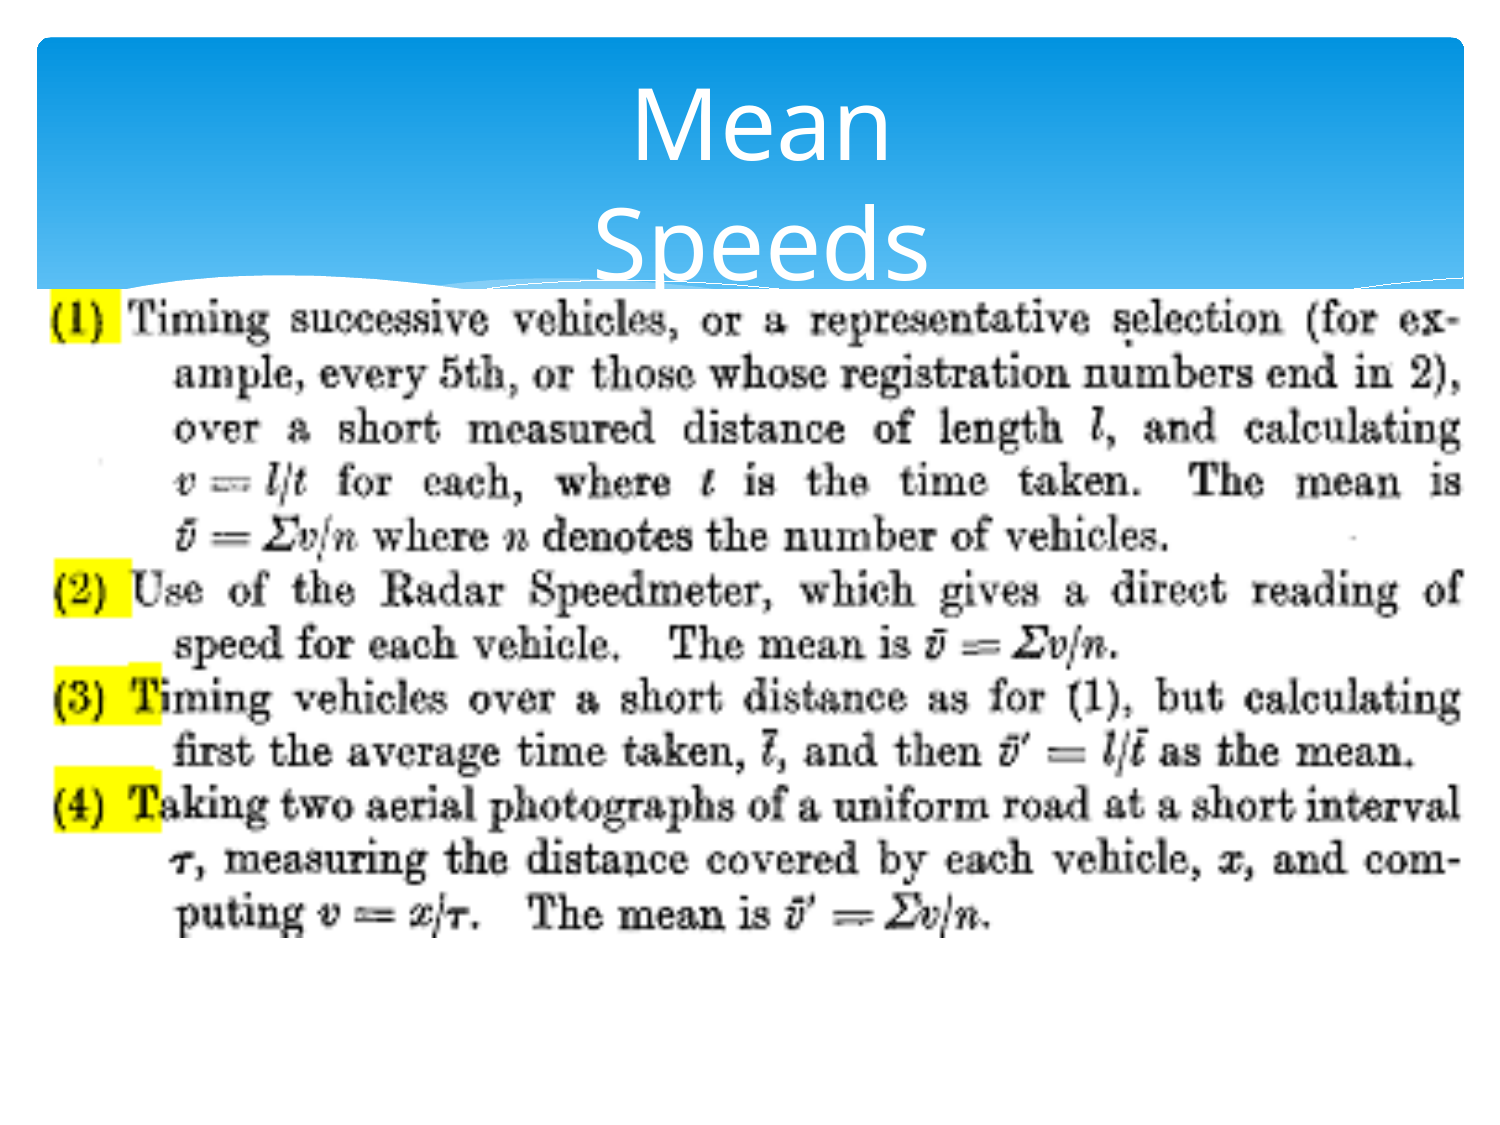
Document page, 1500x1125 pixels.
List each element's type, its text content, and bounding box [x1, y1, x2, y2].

title Mean Speeds [460, 53, 1064, 287]
picture [37, 288, 1487, 938]
